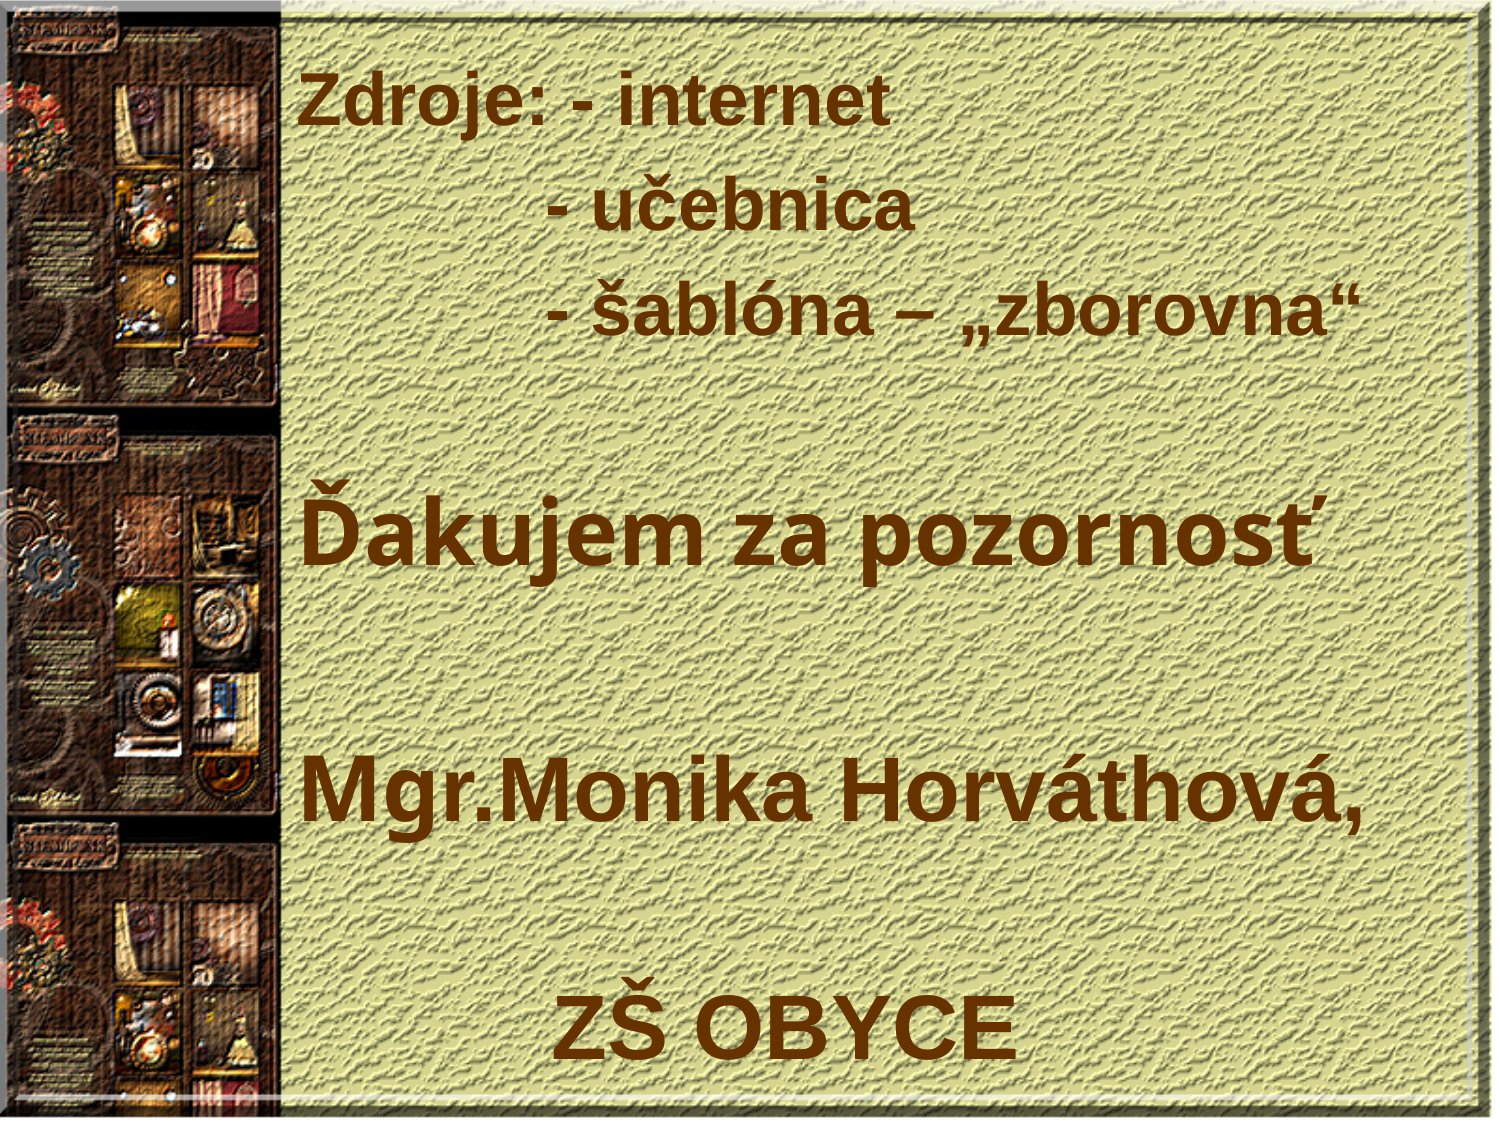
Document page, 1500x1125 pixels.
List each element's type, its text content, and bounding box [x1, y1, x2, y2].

picture [0, 0, 1500, 1125]
list Zdroje: - internet - učebnica - šablóna – „zborovna“ Ďakujem za pozornosť Mgr.Monika Horváthová, ZŠ OBYCE [281, 42, 1426, 1006]
